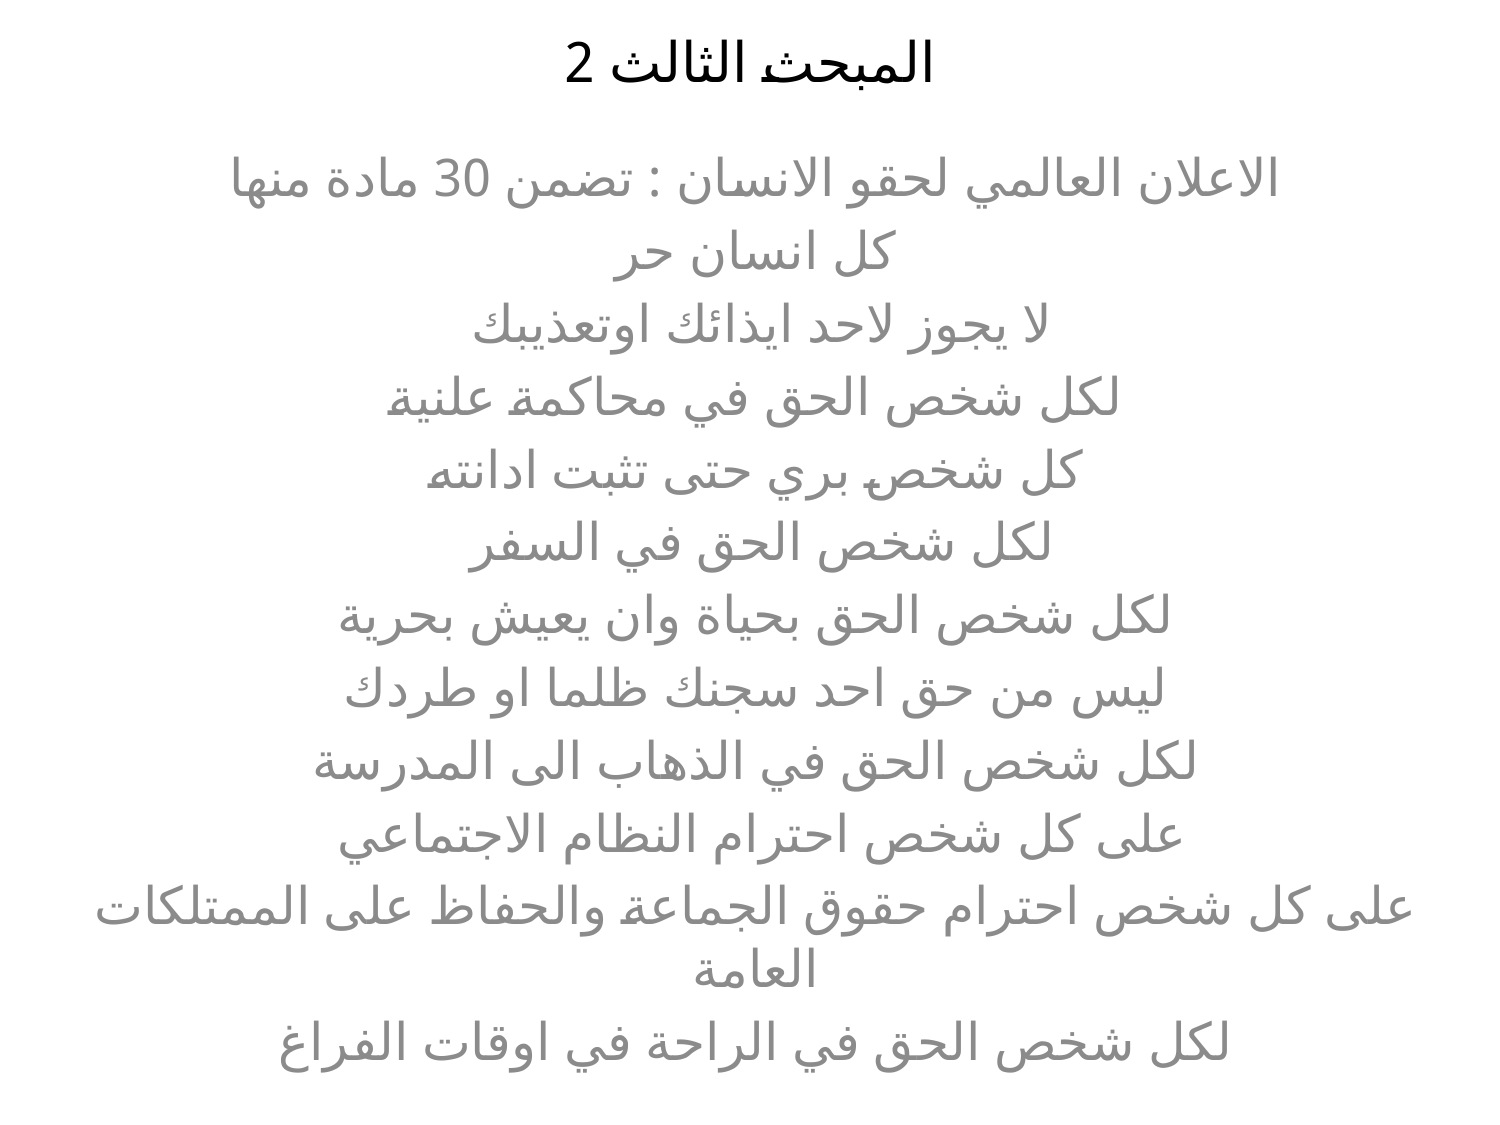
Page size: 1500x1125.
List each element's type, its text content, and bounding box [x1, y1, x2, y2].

title المبحث الثالث 2 [112, 19, 1388, 102]
subtitle الاعلان العالمي لحقو الانسان : تضمن 30 مادة منها كل انسان حر لا يجوز لاحد ايذائك اوتعذيبك لكل شخص الحق في محاكمة علنية كل شخص بري حتى تثبت ادانته لكل شخص الحق في السفر لكل شخص الحق بحياة وان يعيش بحرية ليس من حق احد سجنك ظلما او طردك لكل شخص الحق في الذهاب الى المدرسة على كل شخص احترام النظام الاجتماعي على كل شخص احترام حقوق الجماعة والحفاظ على الممتلكات العامة لكل شخص الحق في الراحة في اوقات الفراغ [29, 137, 1483, 1083]
